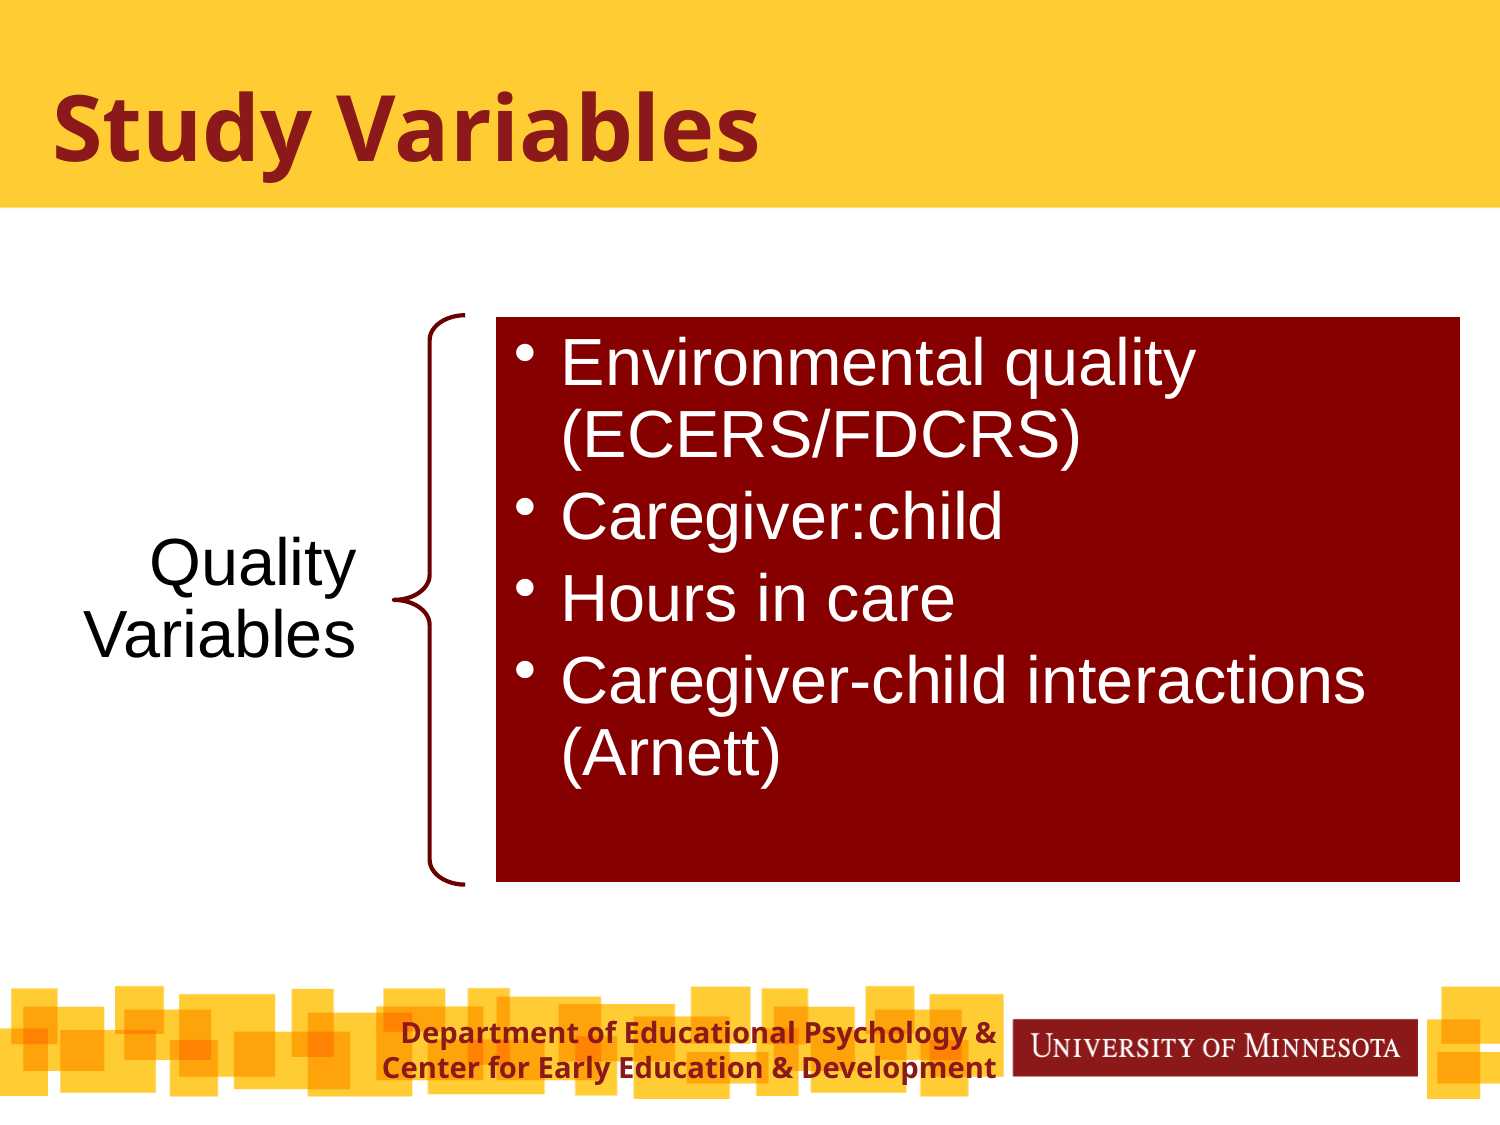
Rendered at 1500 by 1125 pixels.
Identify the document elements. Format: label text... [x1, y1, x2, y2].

picture [0, 0, 1500, 1109]
title Study Variables [37, 62, 1463, 188]
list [37, 237, 1463, 963]
